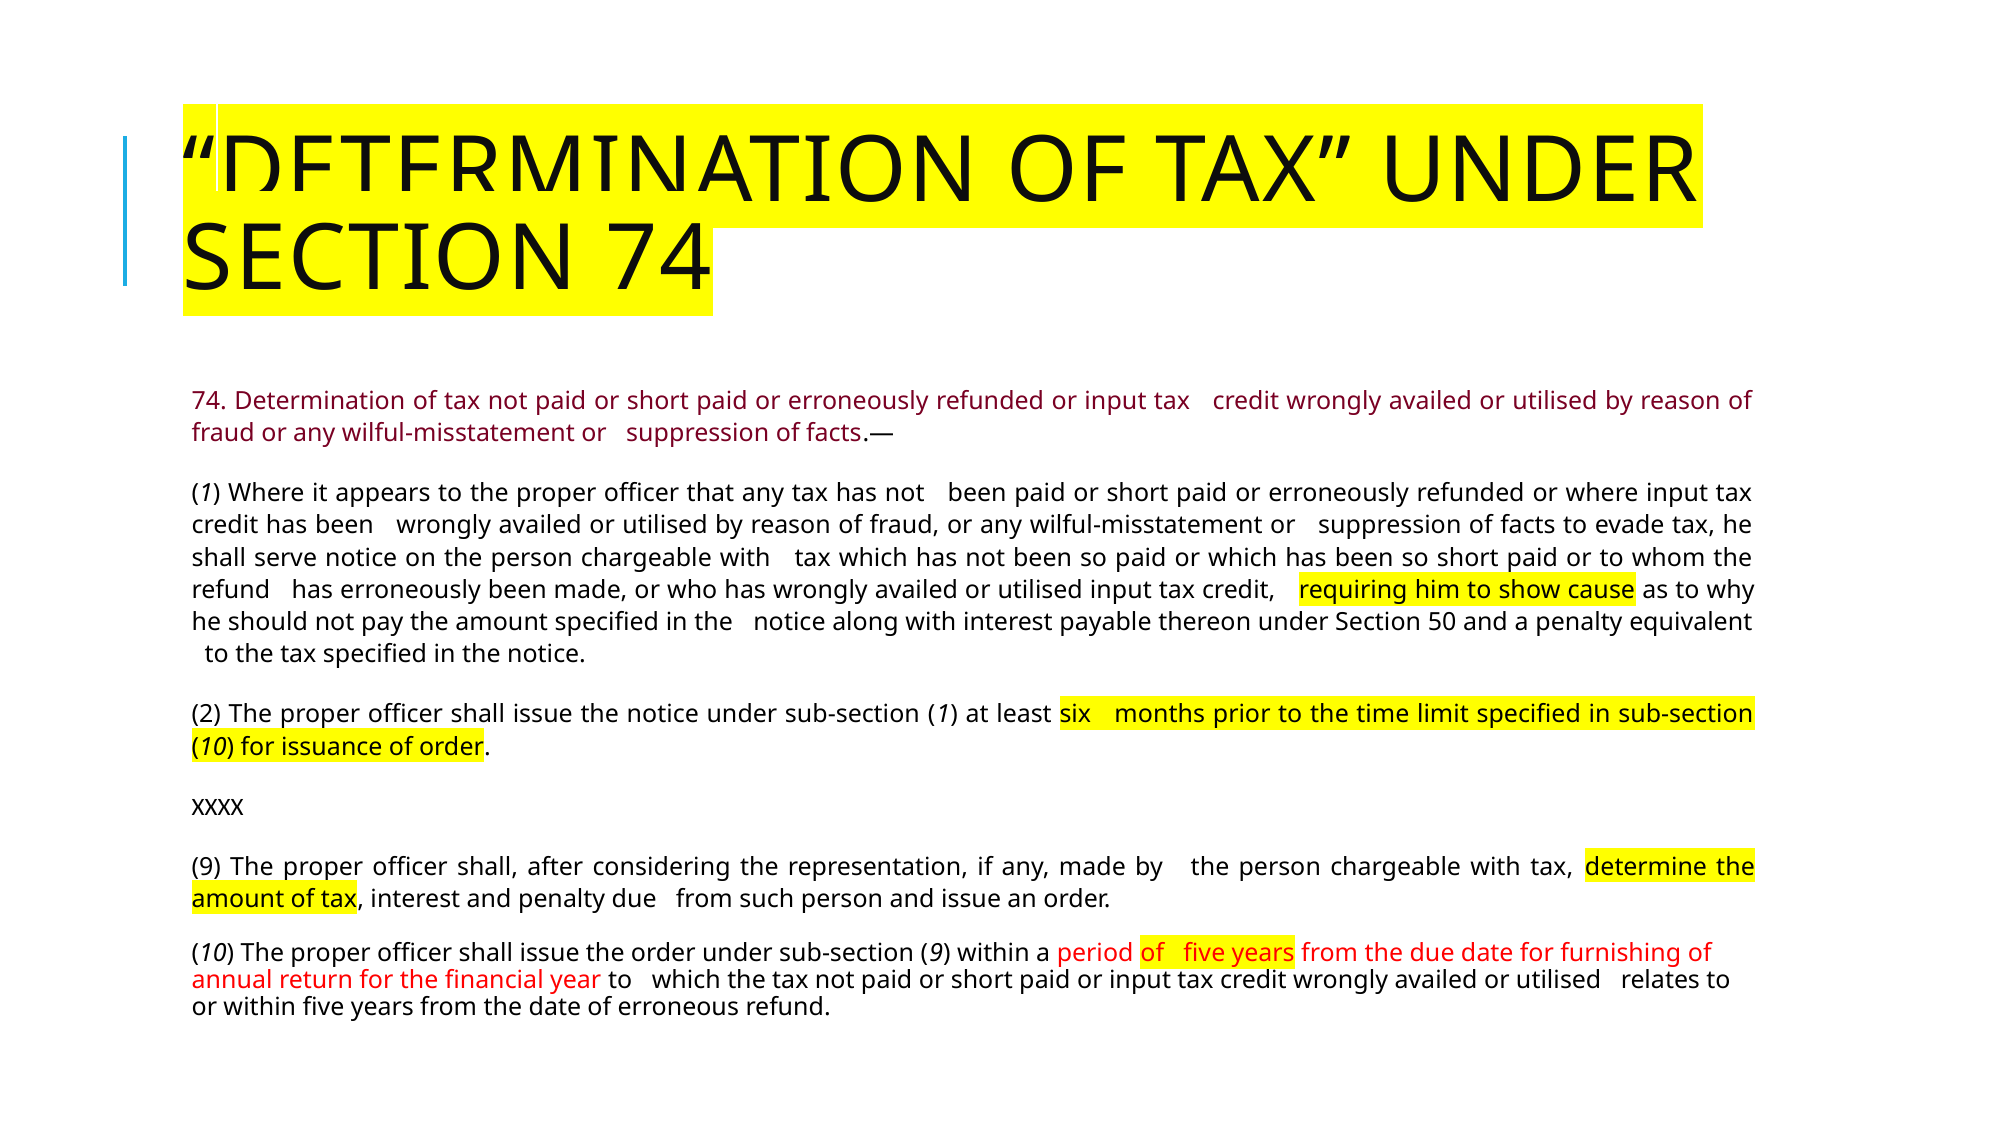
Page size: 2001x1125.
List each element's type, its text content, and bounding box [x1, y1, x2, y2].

title “DETERMINATION OF TAX” UNDER SECTION 74 [168, 96, 1763, 342]
list 74. Determination of tax not paid or short paid or erroneously refunded or input tax credit wrongly availed or utilised by reason of fraud or any wilful-misstatement or suppression of facts.— (1) Where it appears to the proper officer that any tax has not been paid or short paid or erroneously refunded or where input tax credit has been wrongly availed or utilised by reason of fraud, or any wilful-misstatement or suppression of facts to evade tax, he shall serve notice on the person chargeable with tax which has not been so paid or which has been so short paid or to whom the refund has erroneously been made, or who has wrongly availed or utilised input tax credit, requiring him to show cause as to why he should not pay the amount specified in the notice along with interest payable thereon under Section 50 and a penalty equivalent to the tax specified in the notice. (2) The proper officer shall issue the notice under sub-section (1) at least six months prior to the time limit specified in sub-section (10) for issuance of order. XXXX (9) The proper officer shall, after considering the representation, if any, made by the person chargeable with tax, determine the amount of tax, interest and penalty due from such person and issue an order. (10) The proper officer shall issue the order under sub-section (9) within a period of five years from the due date for furnishing of annual return for the financial year to which the tax not paid or short paid or input tax credit wrongly availed or utilised relates to or within five years from the date of erroneous refund. [168, 375, 1763, 1035]
